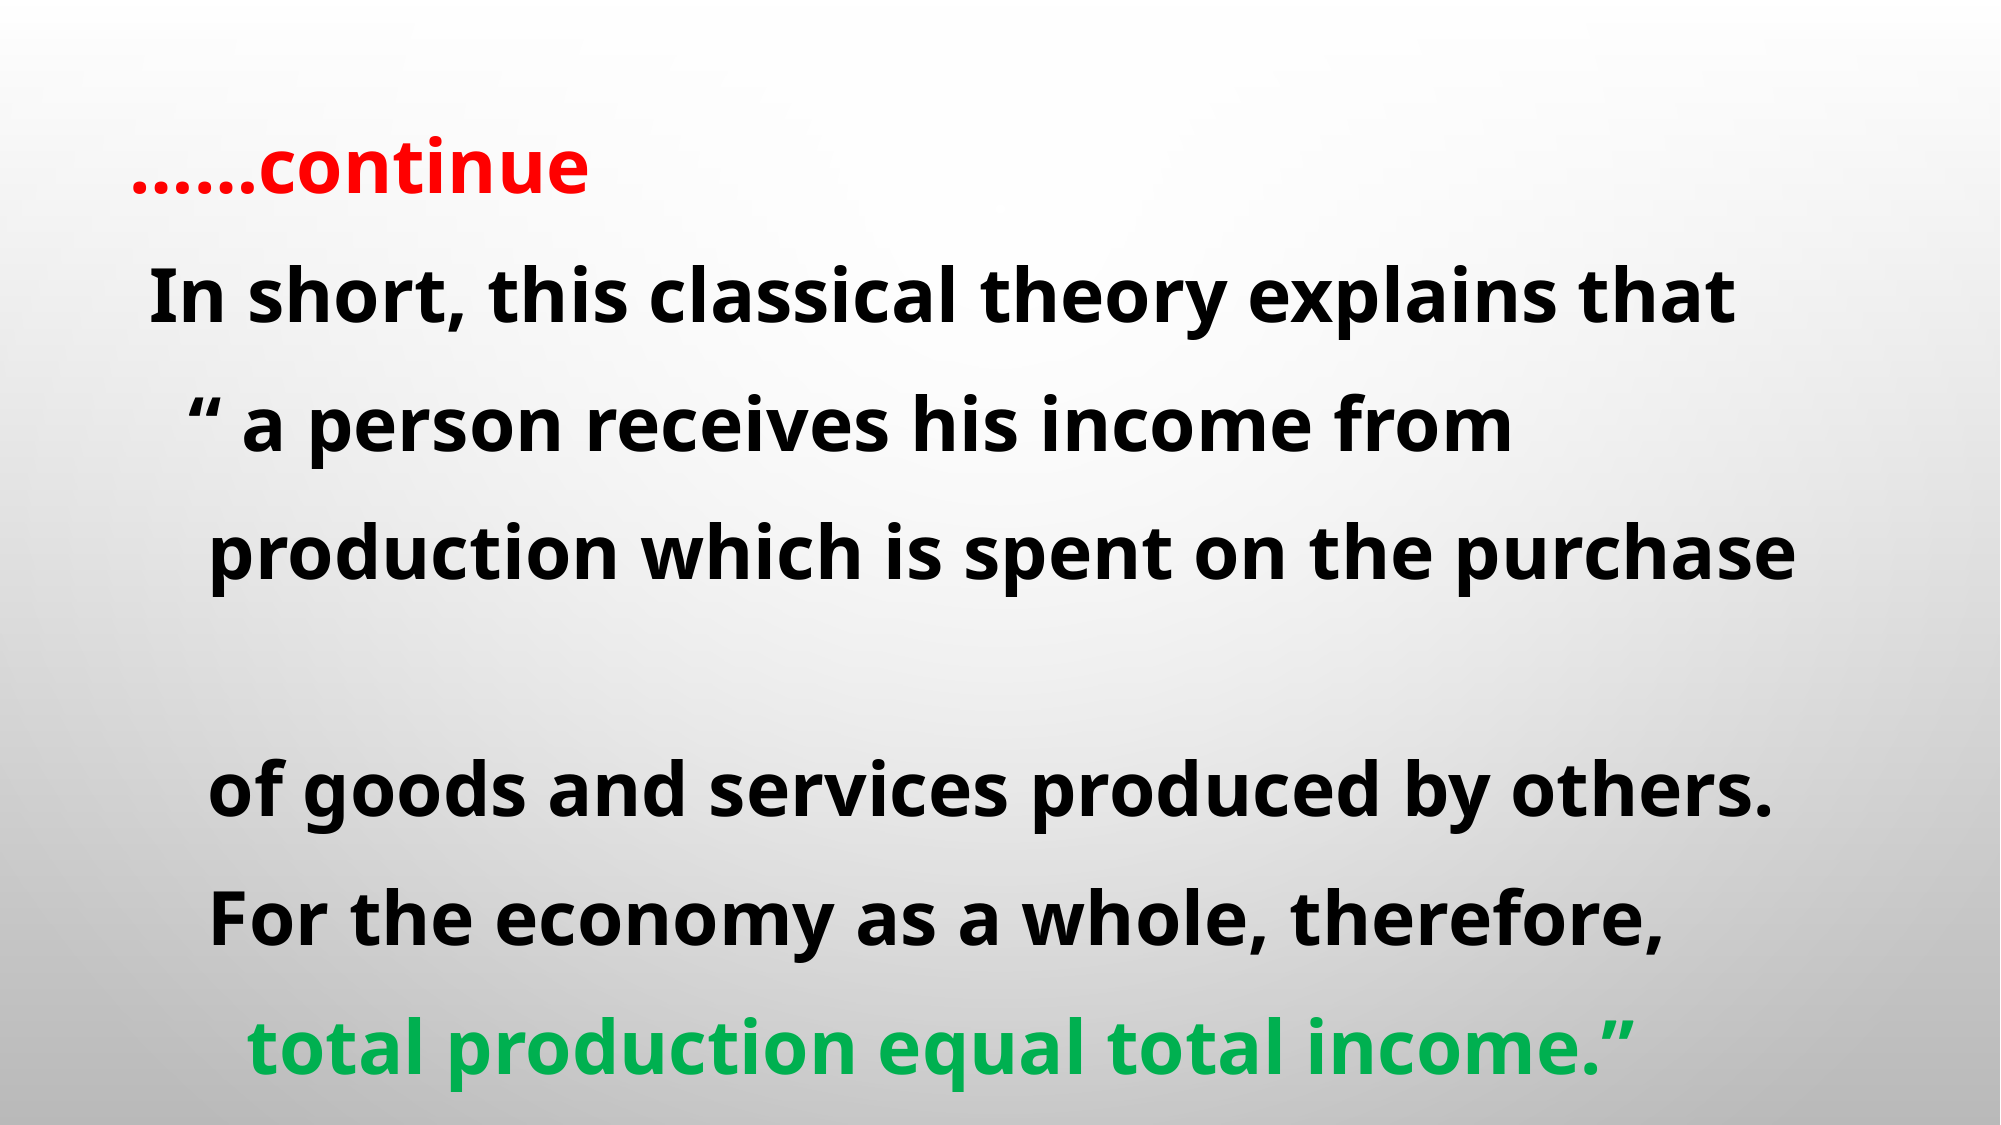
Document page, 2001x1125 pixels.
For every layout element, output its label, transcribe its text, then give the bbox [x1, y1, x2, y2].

picture [0, 0, 2000, 1125]
list ……continue In short, this classical theory explains that “ a person receives his income from production which is spent on the purchase of goods and services produced by others. For the economy as a whole, therefore, total production equal total income.” [114, 93, 1816, 1110]
